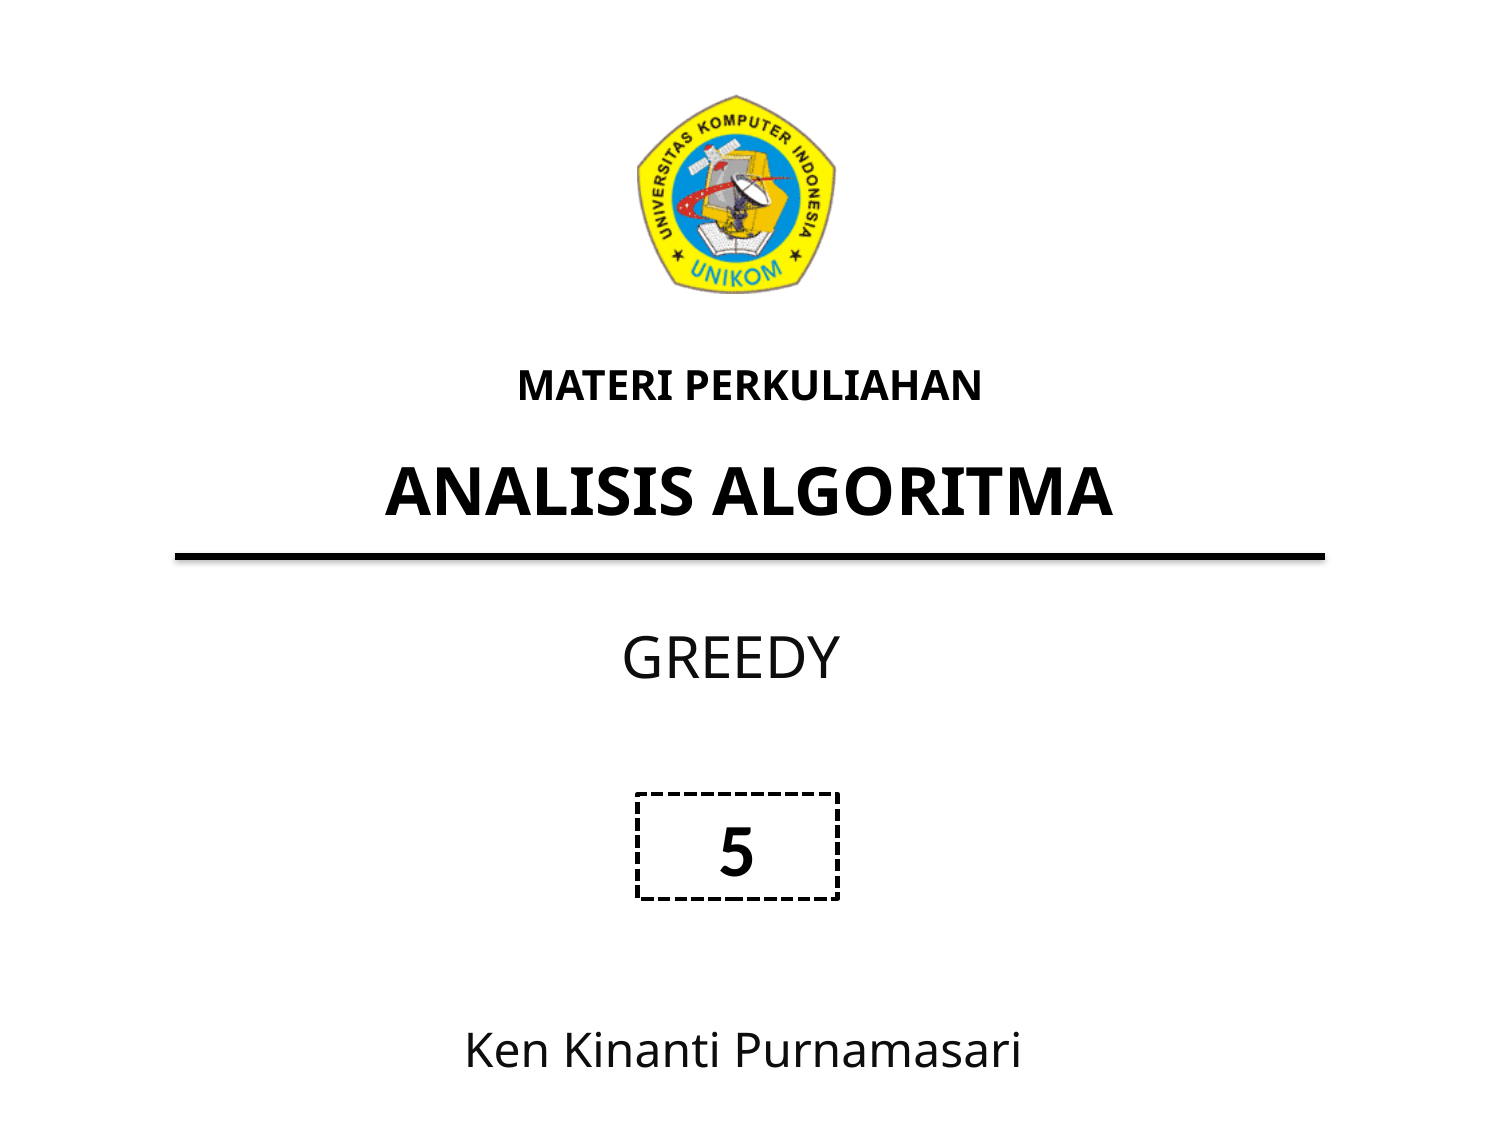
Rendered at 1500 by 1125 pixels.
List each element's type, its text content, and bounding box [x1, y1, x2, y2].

text_box GREEDY [262, 612, 1200, 700]
text_box 5 [635, 792, 840, 901]
title MATERI PERKULIAHAN ANALISIS ALGORITMA [125, 306, 1375, 557]
picture [637, 90, 838, 295]
text_box Ken Kinanti Purnamasari [437, 1012, 1050, 1100]
